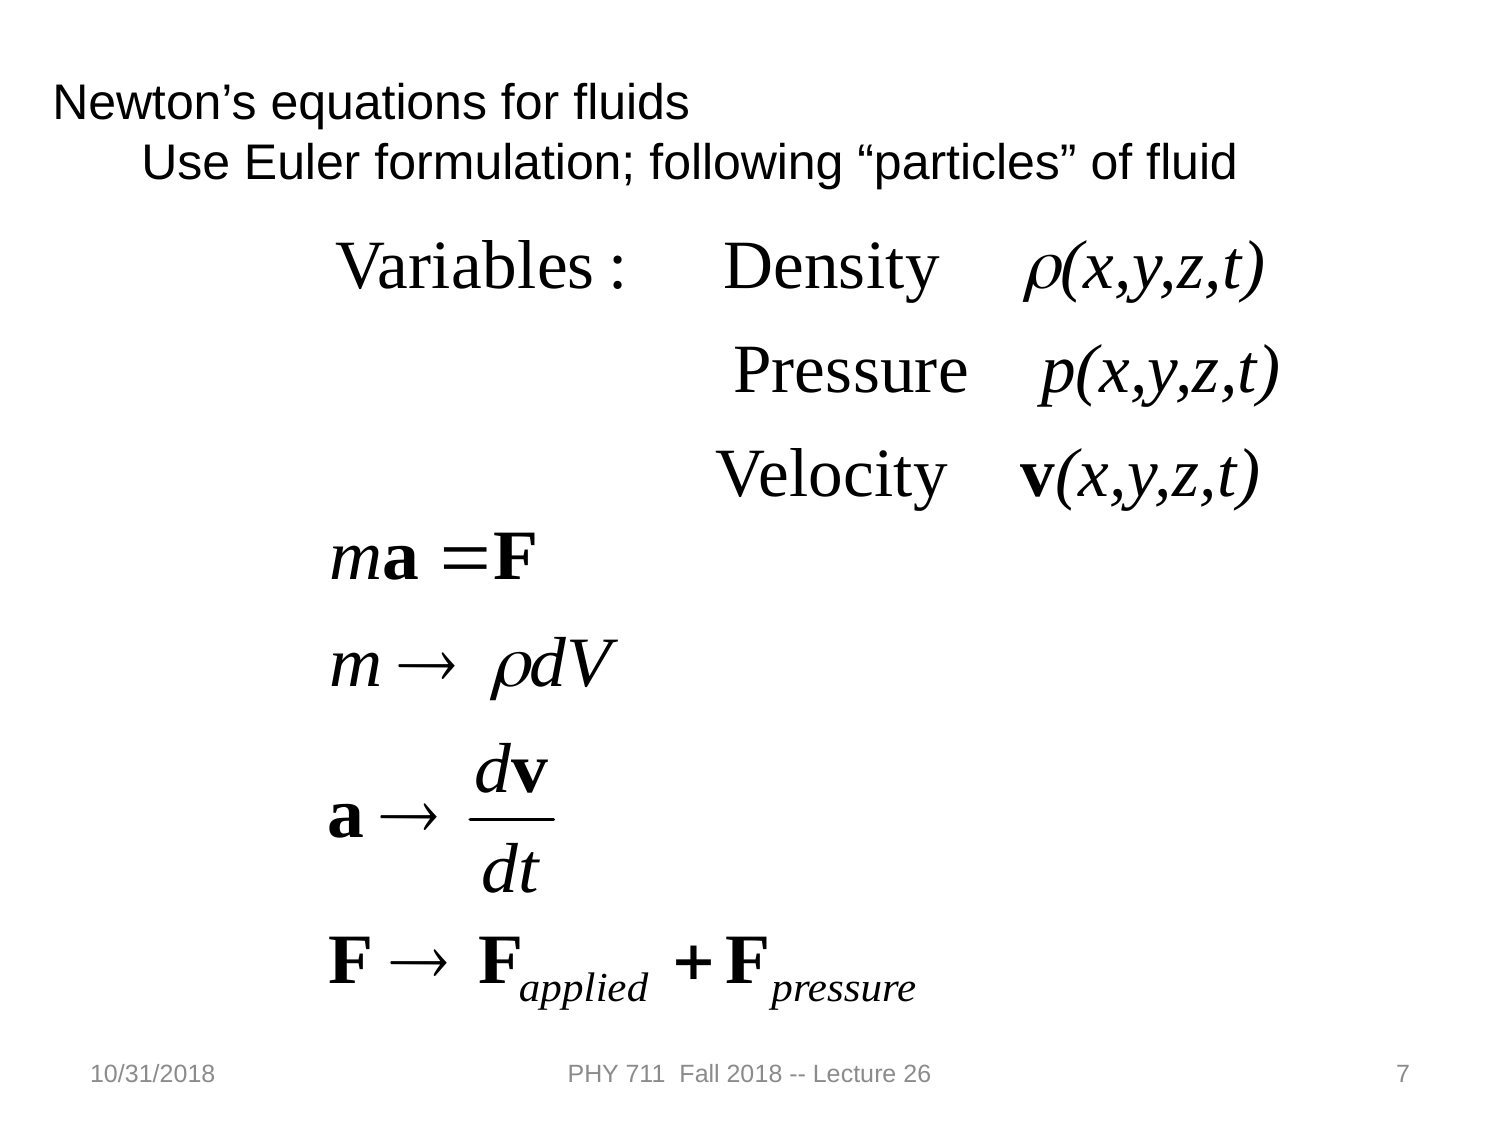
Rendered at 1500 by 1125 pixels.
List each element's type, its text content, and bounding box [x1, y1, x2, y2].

text_box Newton’s equations for fluids Use Euler formulation; following “particles” of fluid [37, 62, 1438, 198]
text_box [324, 224, 1288, 526]
footer PHY 711 Fall 2018 -- Lecture 26 [512, 1042, 988, 1103]
slide_number 7 [1074, 1042, 1425, 1103]
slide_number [75, 1042, 425, 1103]
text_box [318, 516, 933, 1026]
